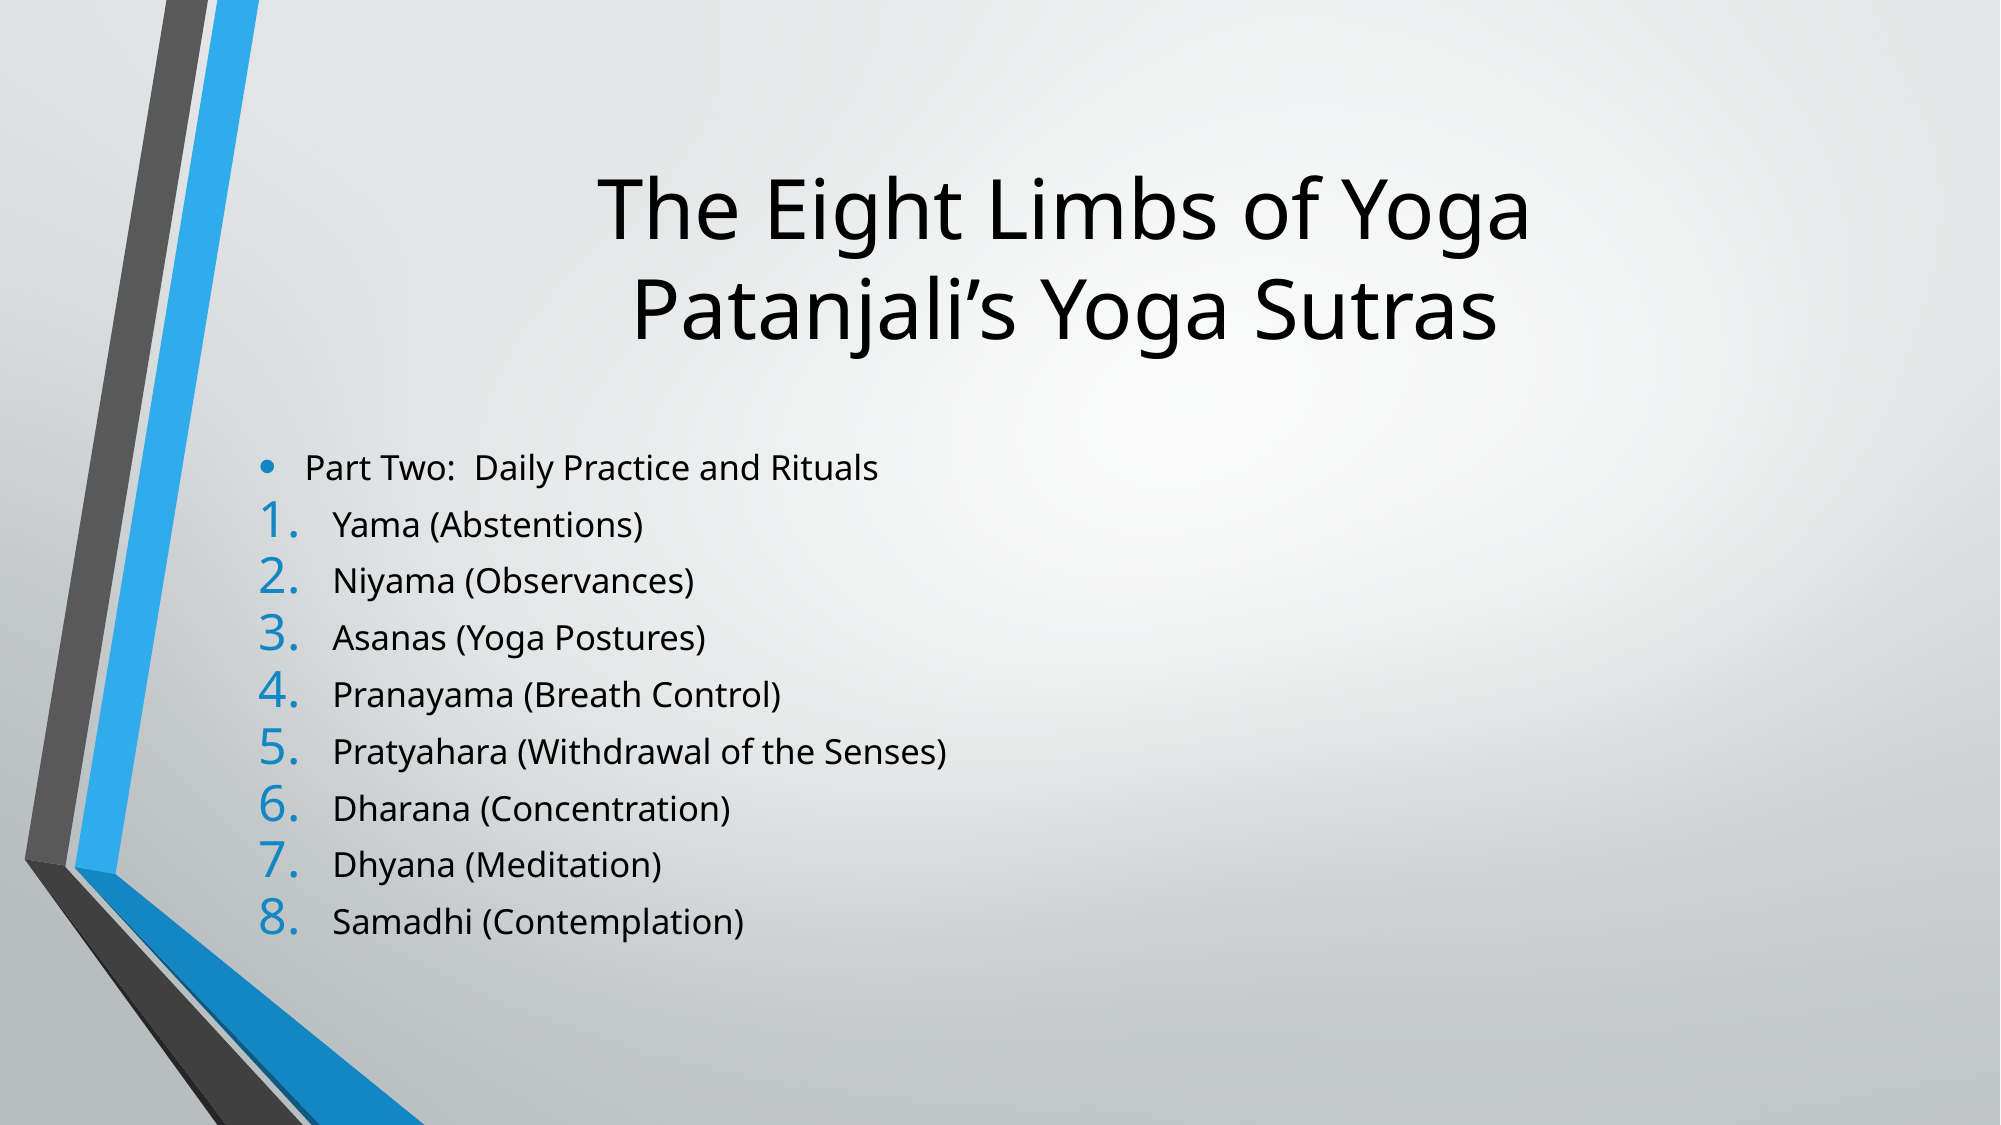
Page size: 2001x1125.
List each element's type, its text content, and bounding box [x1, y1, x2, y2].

title The Eight Limbs of Yoga Patanjali’s Yoga Sutras [243, 112, 1887, 400]
list Part Two: Daily Practice and Rituals Yama (Abstentions) Niyama (Observances) Asanas (Yoga Postures) Pranayama (Breath Control) Pratyahara (Withdrawal of the Senses) Dharana (Concentration) Dhyana (Meditation) Samadhi (Contemplation) [243, 437, 1887, 950]
